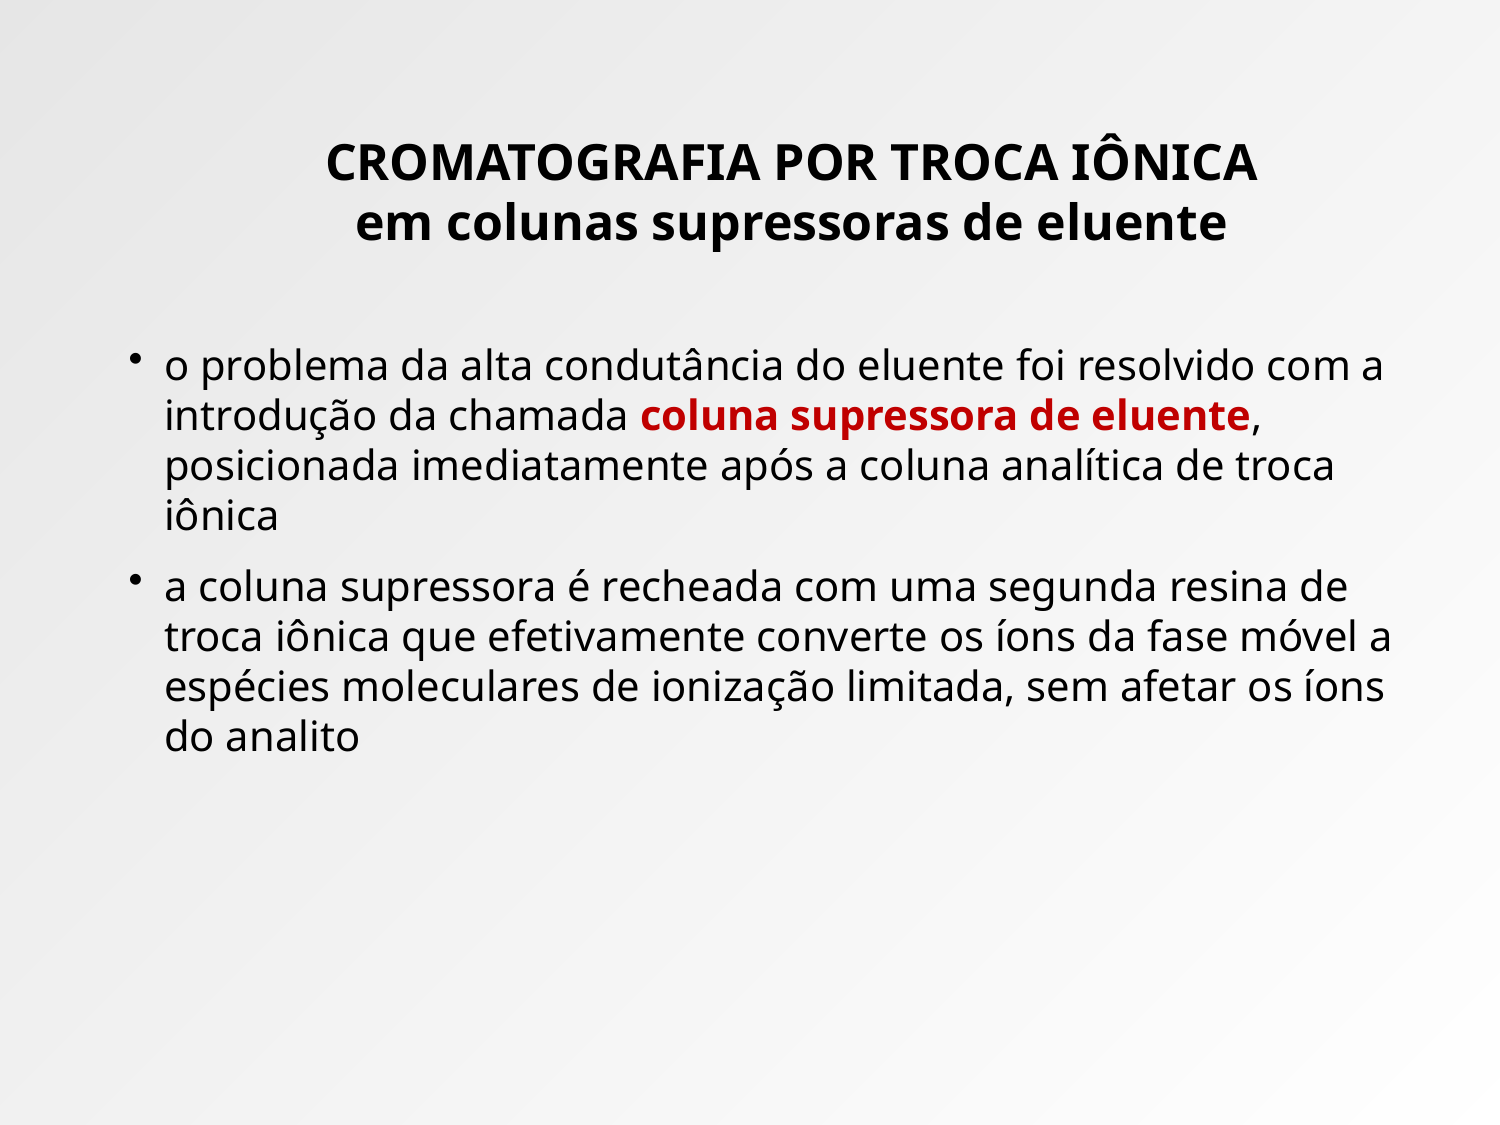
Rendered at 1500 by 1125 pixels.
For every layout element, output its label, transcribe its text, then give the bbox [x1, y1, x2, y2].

text_box o problema da alta condutância do eluente foi resolvido com a introdução da chamada coluna supressora de eluente, posicionada imediatamente após a coluna analítica de troca iônica a coluna supressora é recheada com uma segunda resina de troca iônica que efetivamente converte os íons da fase móvel a espécies moleculares de ionização limitada, sem afetar os íons do analito [113, 331, 1438, 767]
title CROMATOGRAFIA POR TROCA IÔNICA em colunas supressoras de eluente [97, 104, 1486, 278]
